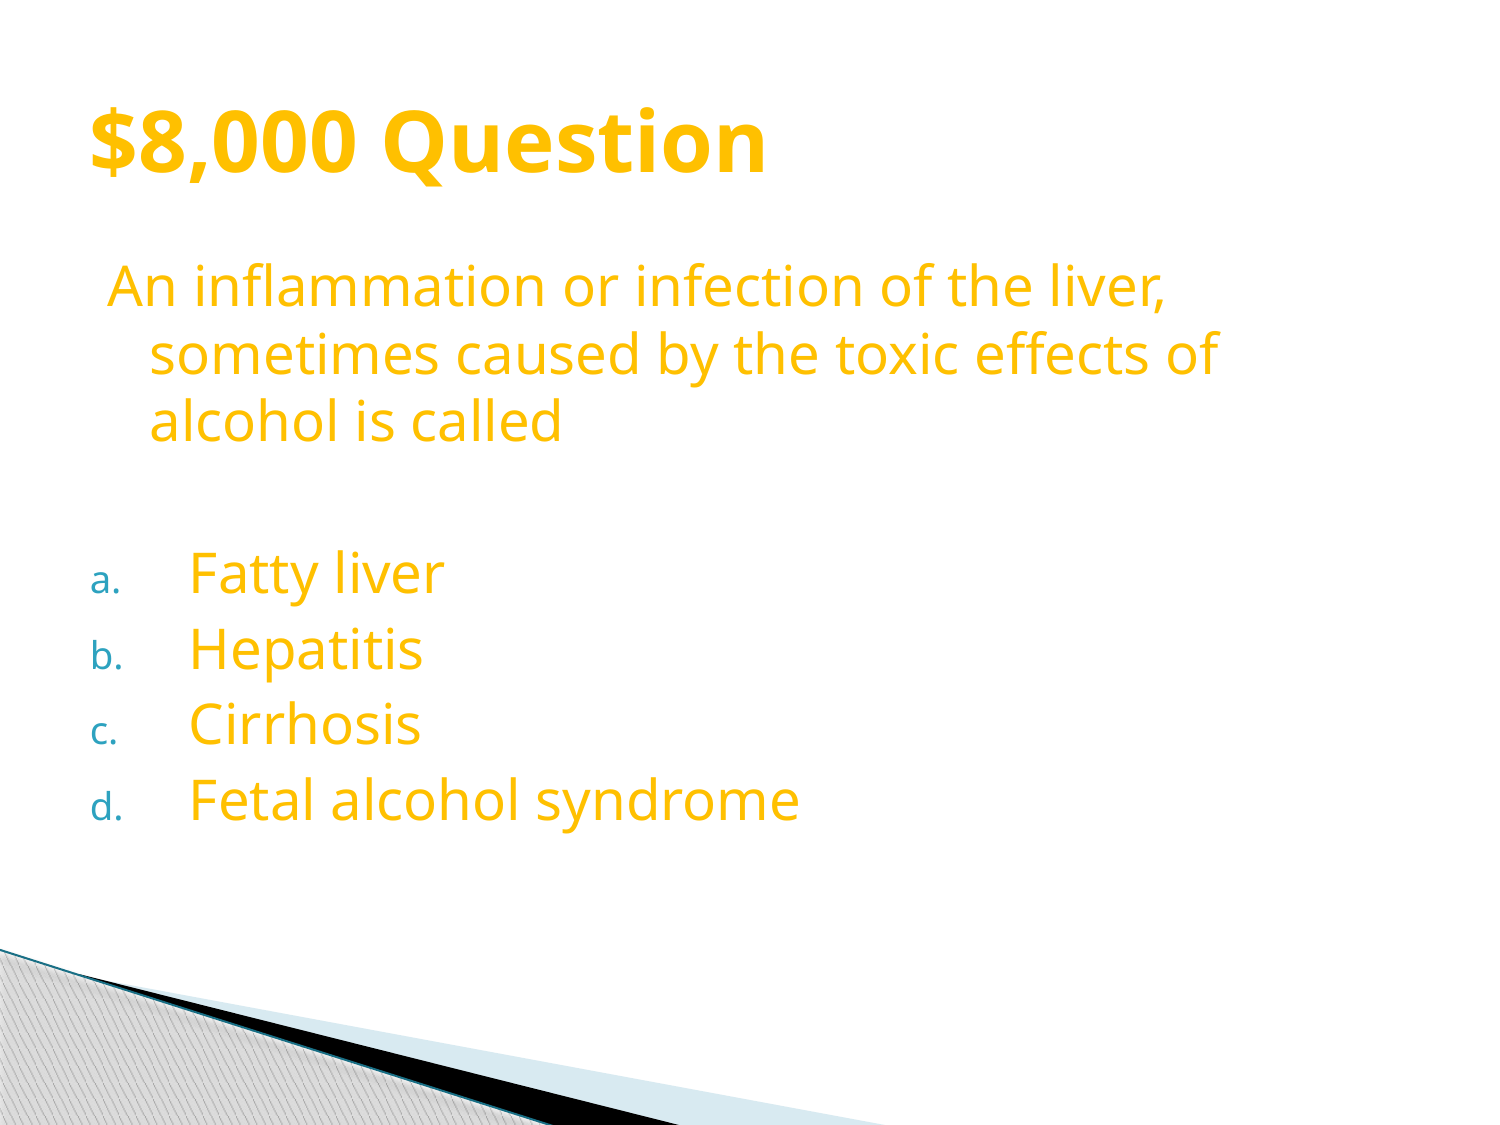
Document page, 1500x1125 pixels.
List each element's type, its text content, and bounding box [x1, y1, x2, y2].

list An inflammation or infection of the liver, sometimes caused by the toxic effects of alcohol is called Fatty liver Hepatitis Cirrhosis Fetal alcohol syndrome [75, 243, 1425, 986]
title $8,000 Question [75, 45, 1425, 233]
